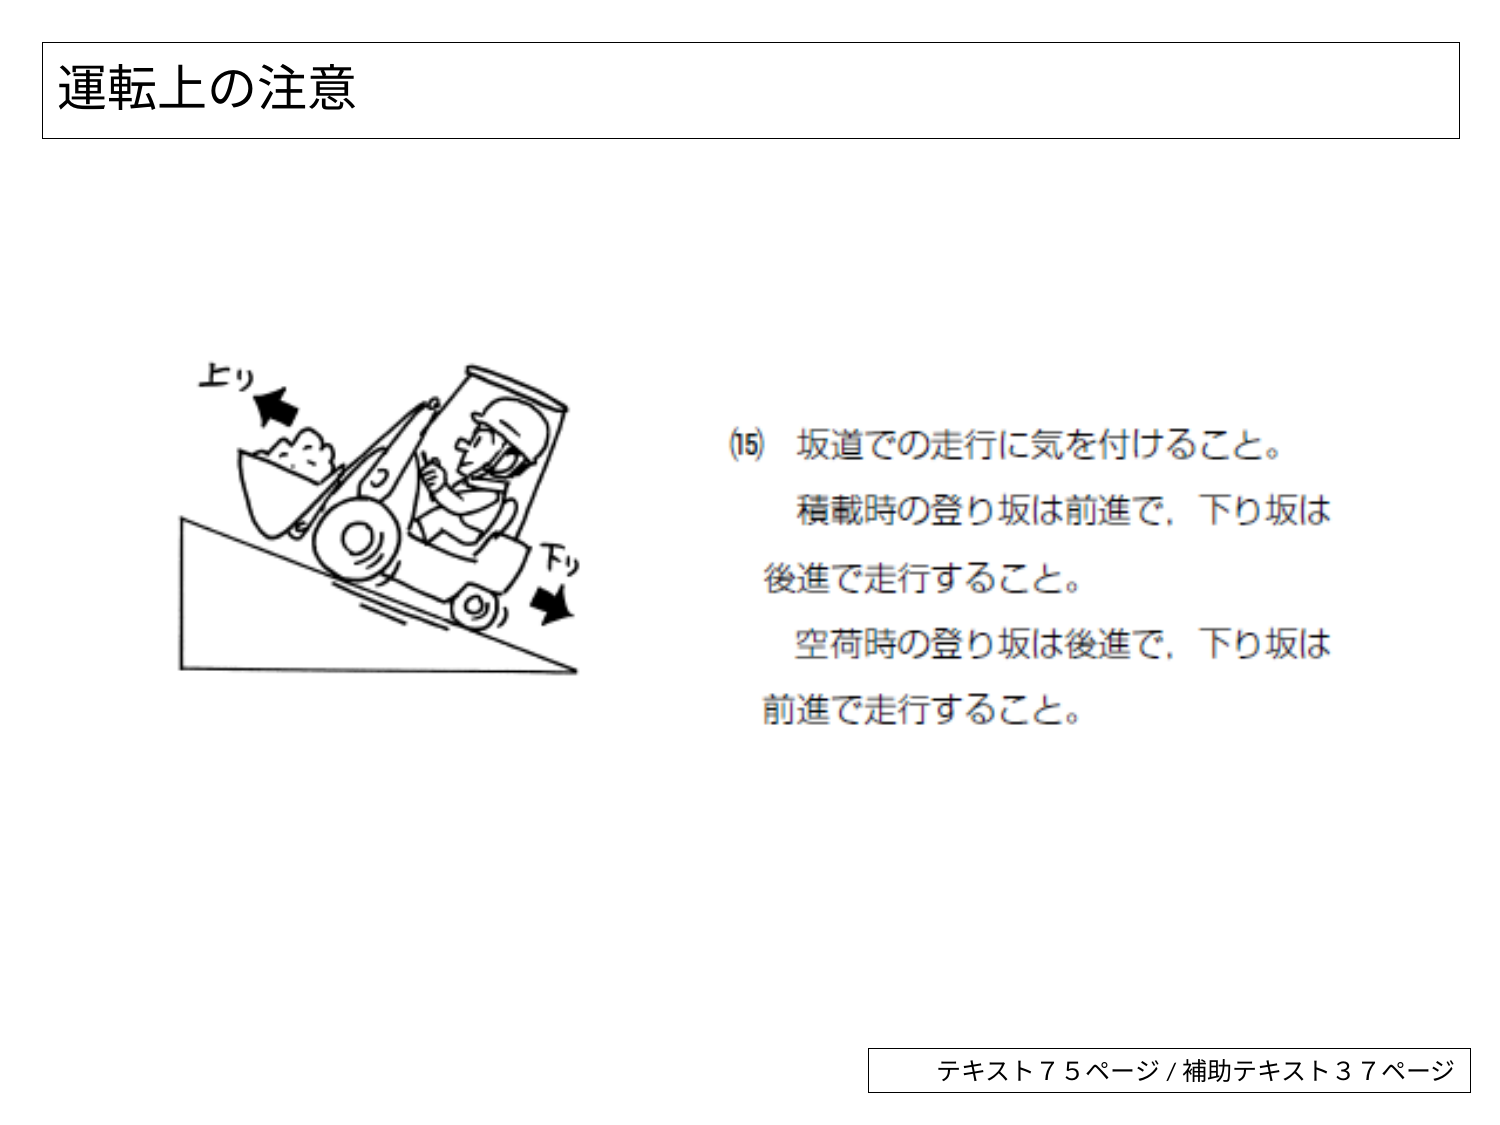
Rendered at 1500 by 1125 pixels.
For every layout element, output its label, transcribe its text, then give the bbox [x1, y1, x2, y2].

picture [153, 279, 1349, 746]
title 運転上の注意 [42, 42, 1460, 139]
text_box テキスト７５ページ/補助テキスト３７ページ [868, 1048, 1471, 1093]
